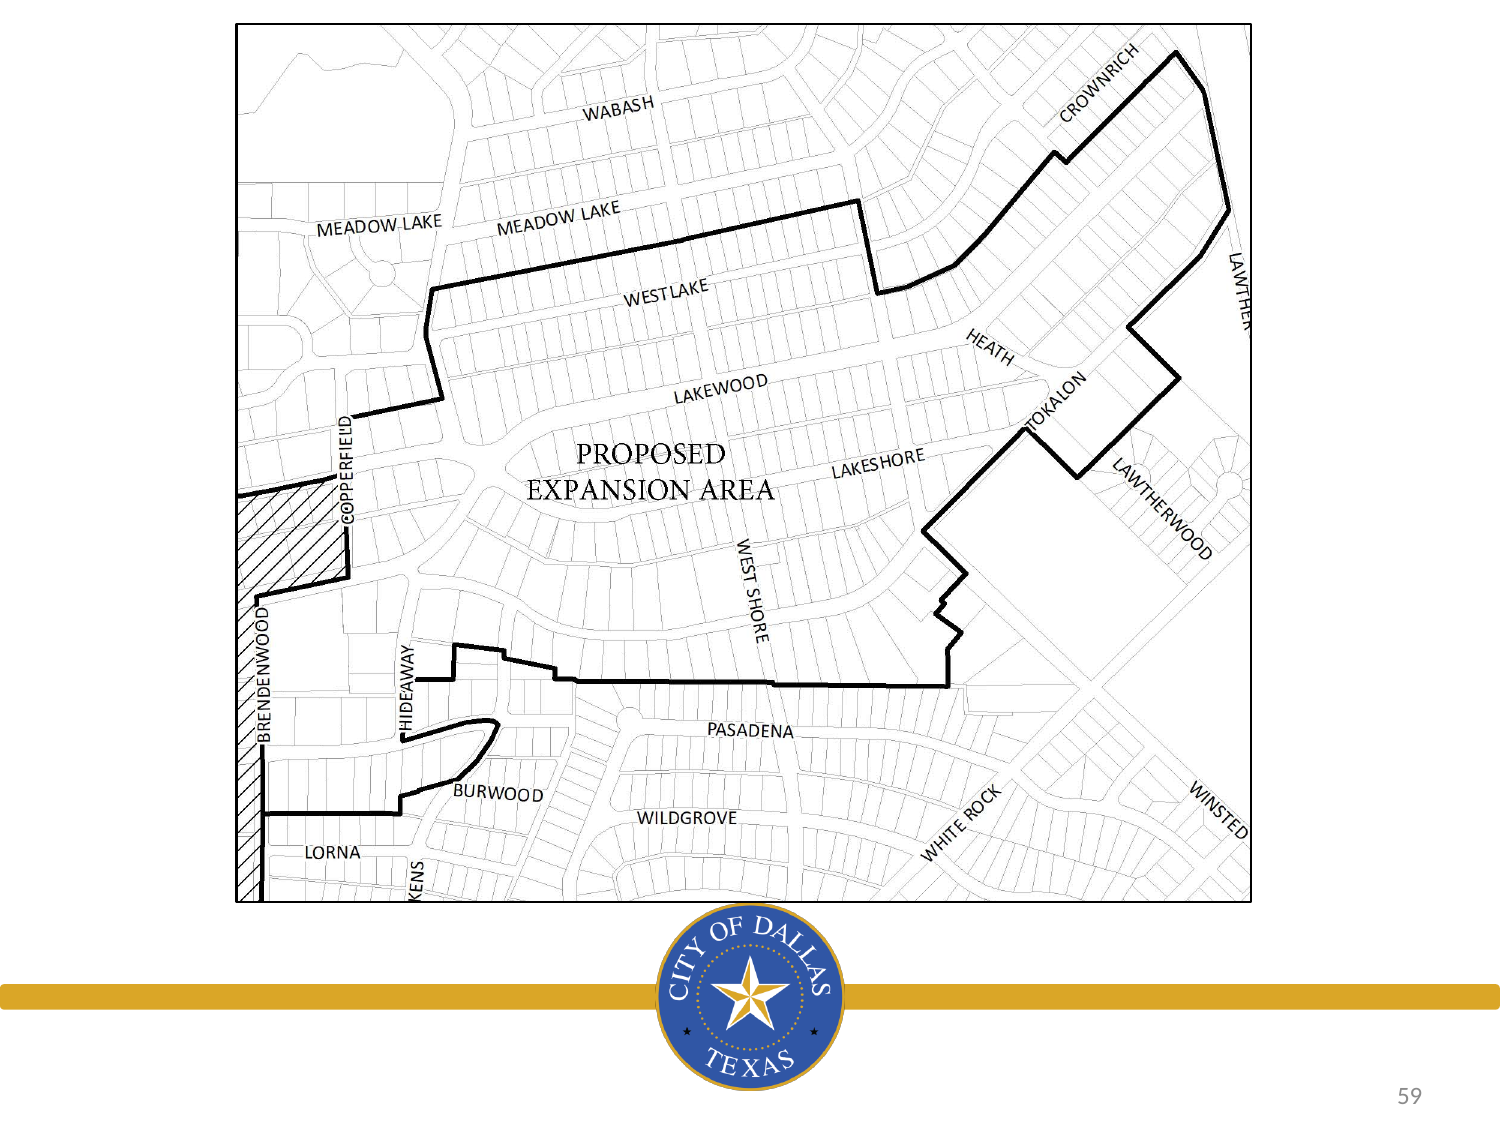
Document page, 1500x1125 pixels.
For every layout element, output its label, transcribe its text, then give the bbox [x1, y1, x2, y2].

text_box 59 [1100, 1065, 1438, 1125]
picture [237, 24, 1251, 902]
text_box [125, 324, 1450, 1125]
